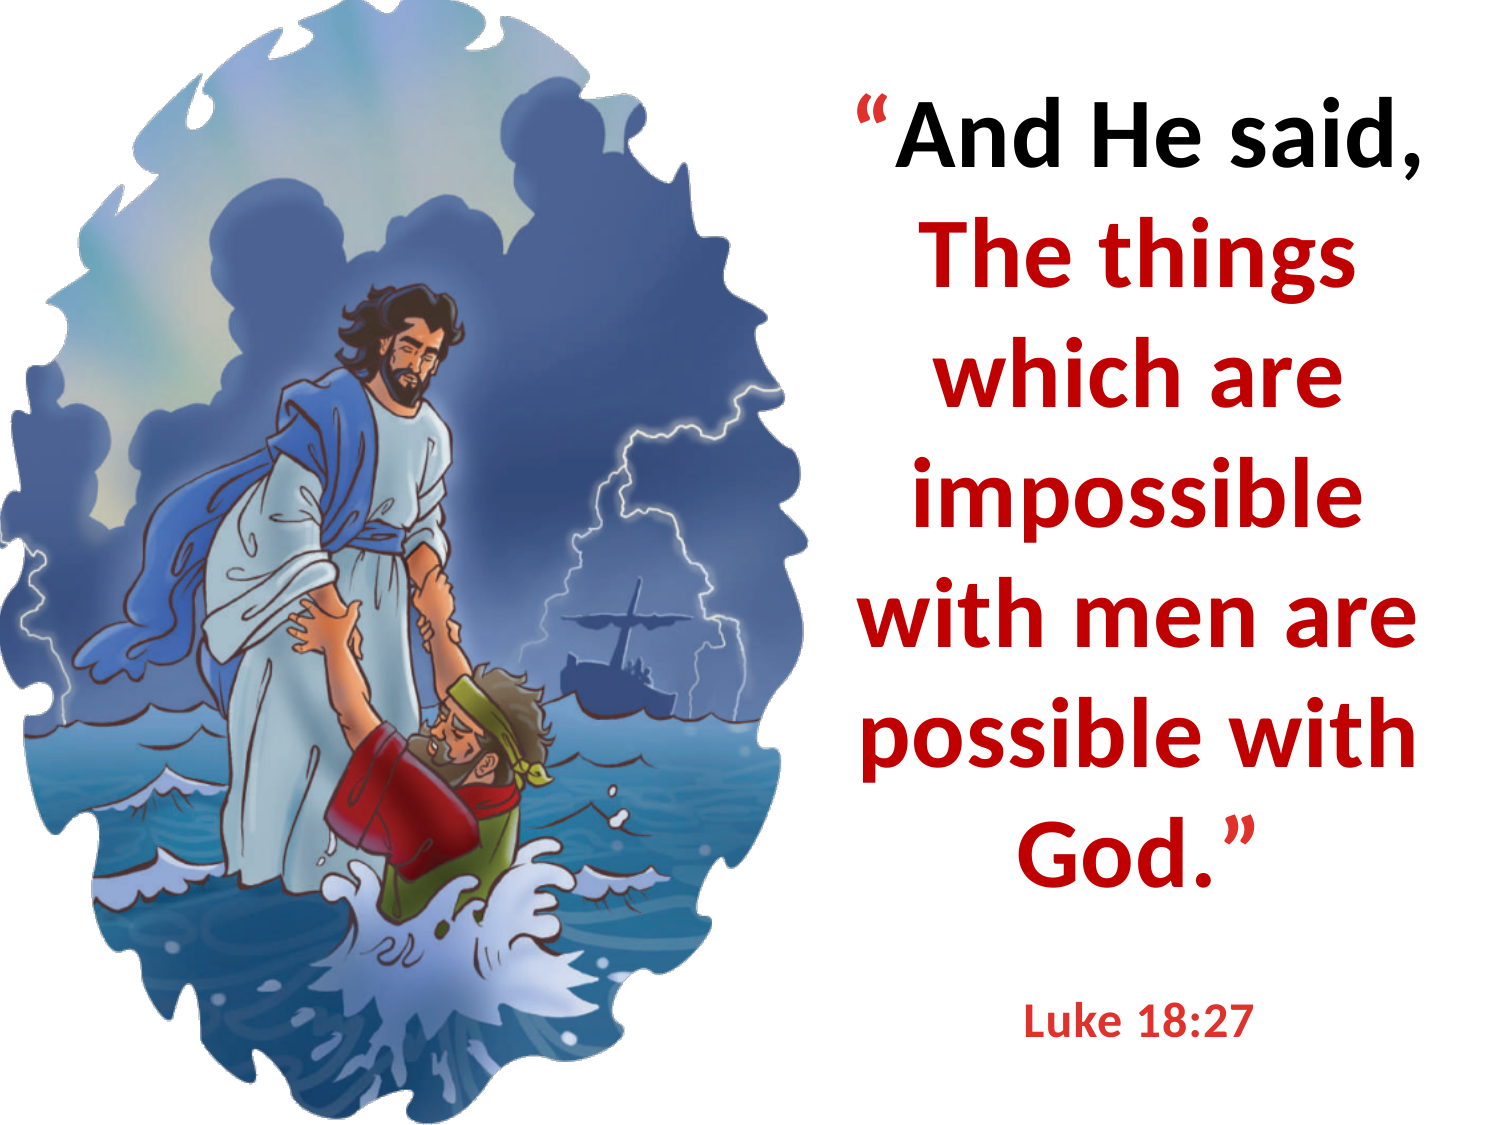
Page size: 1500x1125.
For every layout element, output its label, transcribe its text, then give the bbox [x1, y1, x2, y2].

text_box “And He said, The things which are impossible with men are possible with God.” Luke 18:27 [815, 60, 1500, 1055]
picture [0, 0, 810, 1125]
